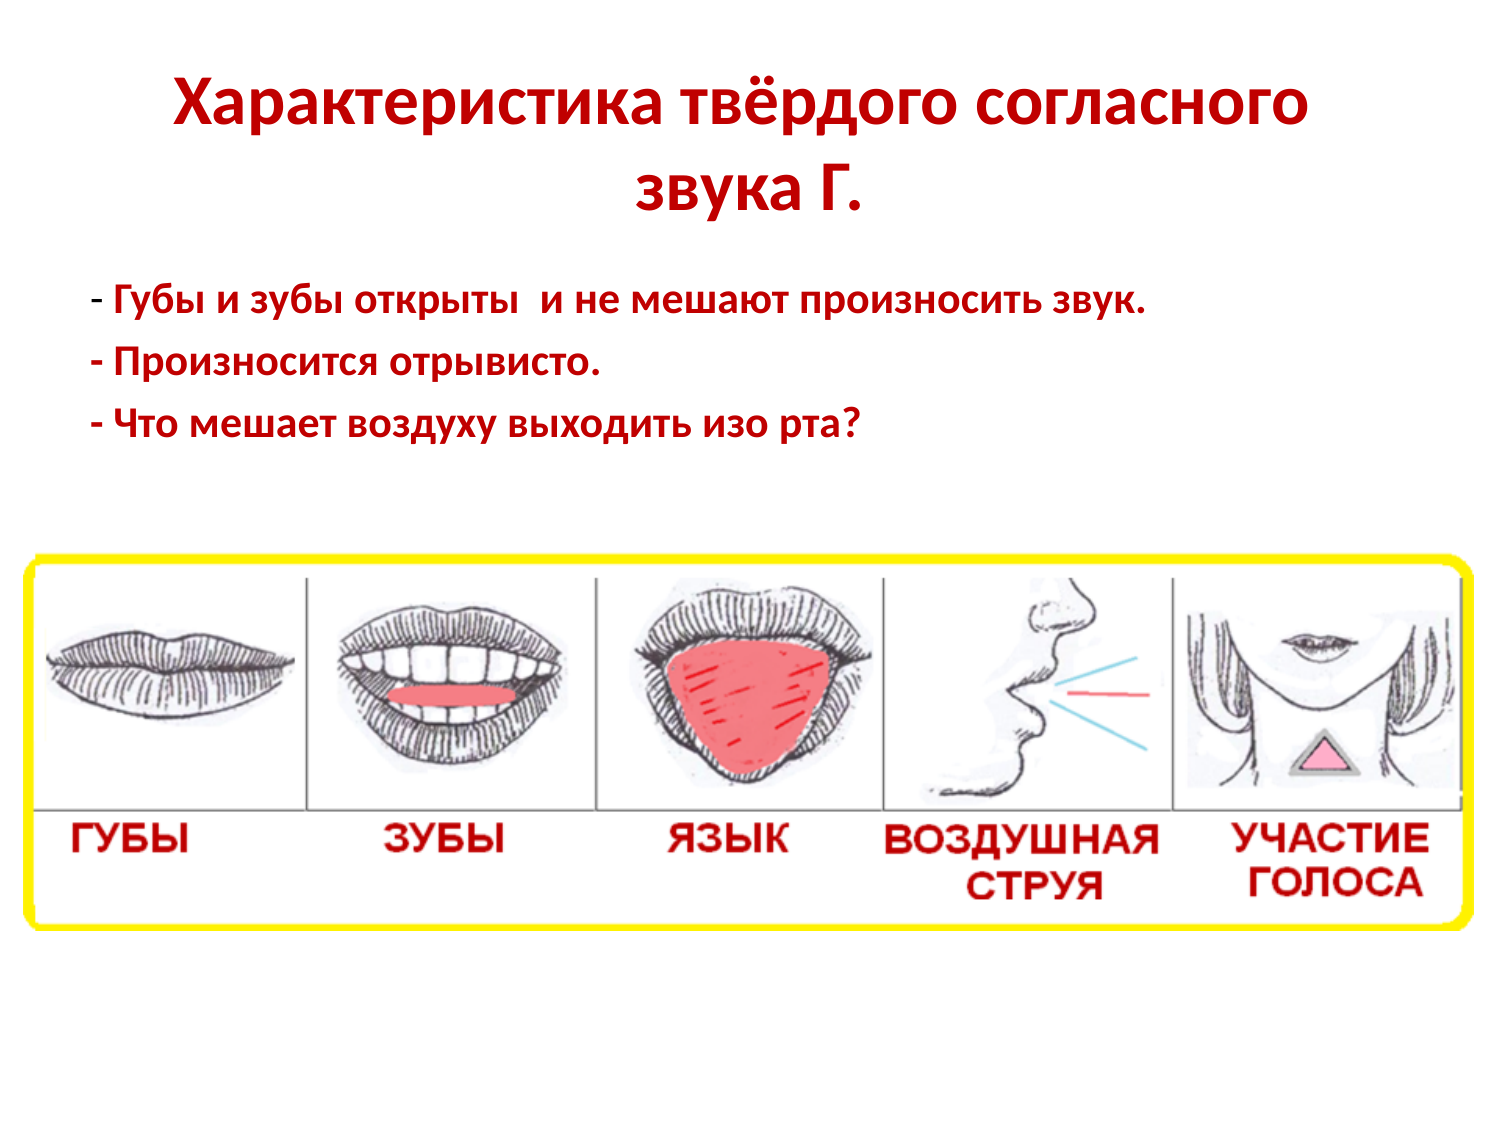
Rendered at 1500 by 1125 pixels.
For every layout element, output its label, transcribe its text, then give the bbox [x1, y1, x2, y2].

picture [23, 550, 1474, 931]
list - Губы и зубы открыты и не мешают произносить звук. - Произносится отрывисто. - Что мешает воздуху выходить изо рта? [75, 262, 1425, 516]
title Характеристика твёрдого согласного звука Г. [75, 45, 1425, 233]
